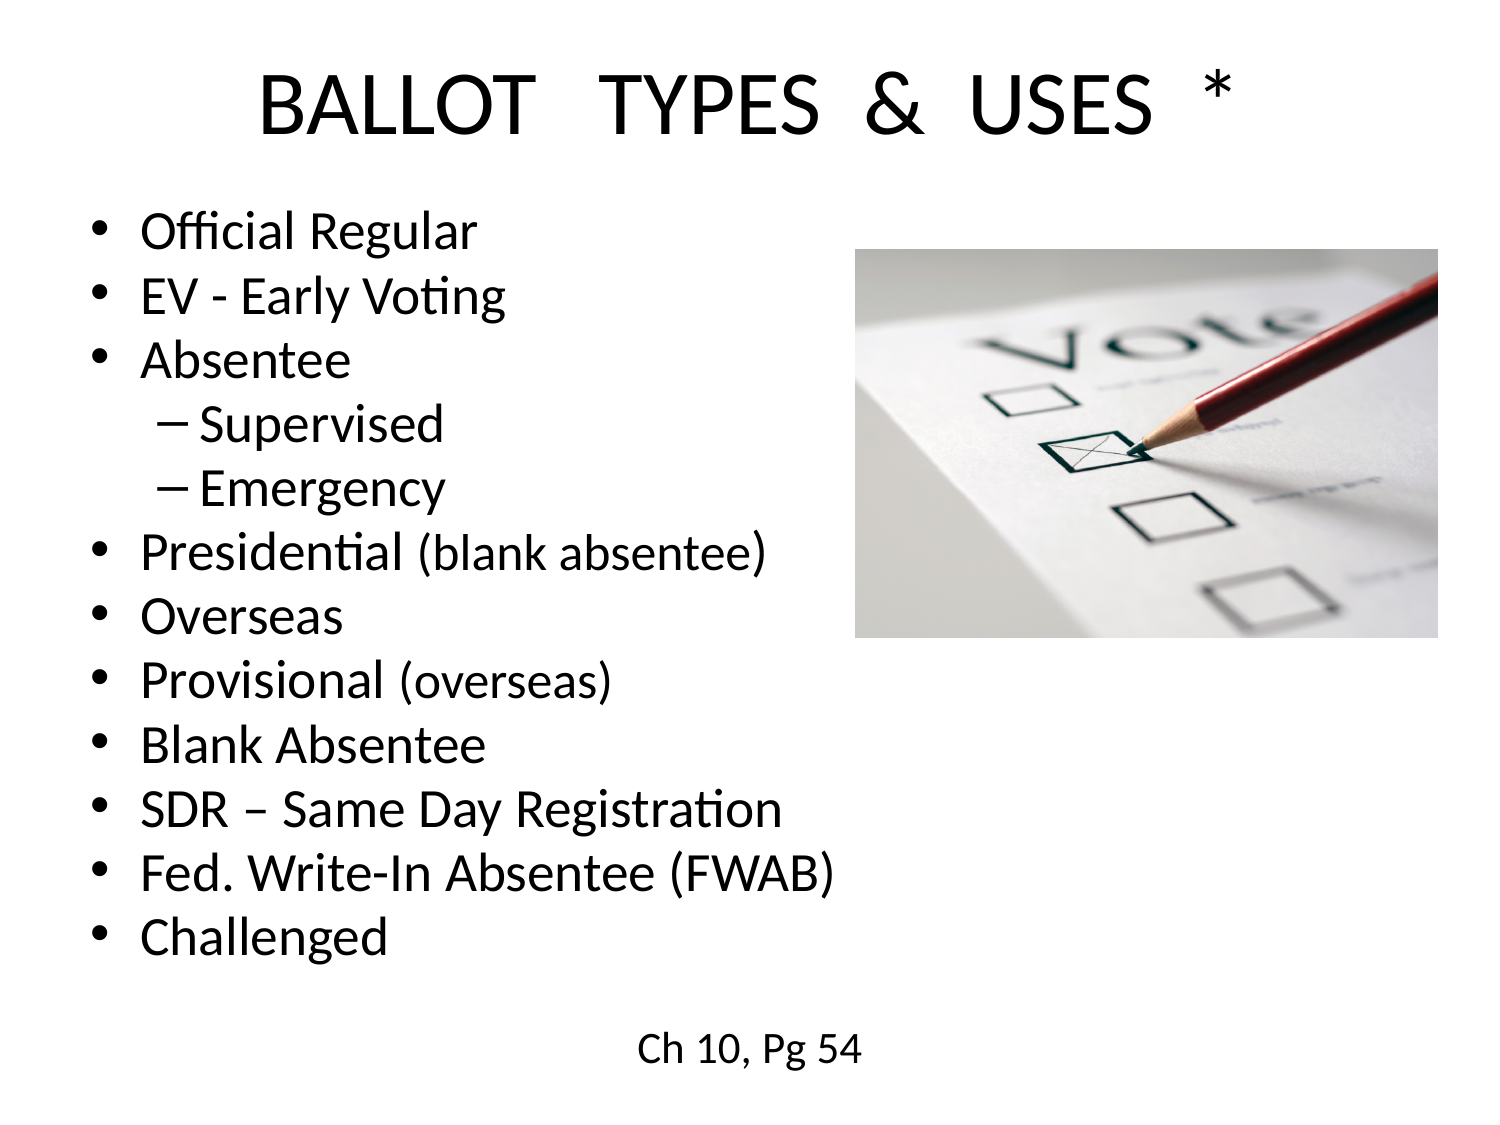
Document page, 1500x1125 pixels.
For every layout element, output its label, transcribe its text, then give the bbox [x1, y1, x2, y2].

picture [855, 249, 1438, 638]
title BALLOT TYPES & USES * [74, 44, 1426, 151]
list Official Regular EV - Early Voting Absentee Supervised Emergency Presidential (blank absentee) Overseas Provisional (overseas) Blank Absentee SDR – Same Day Registration Fed. Write-In Absentee (FWAB) Challenged Ch 10, Pg 54 [74, 199, 1426, 1081]
